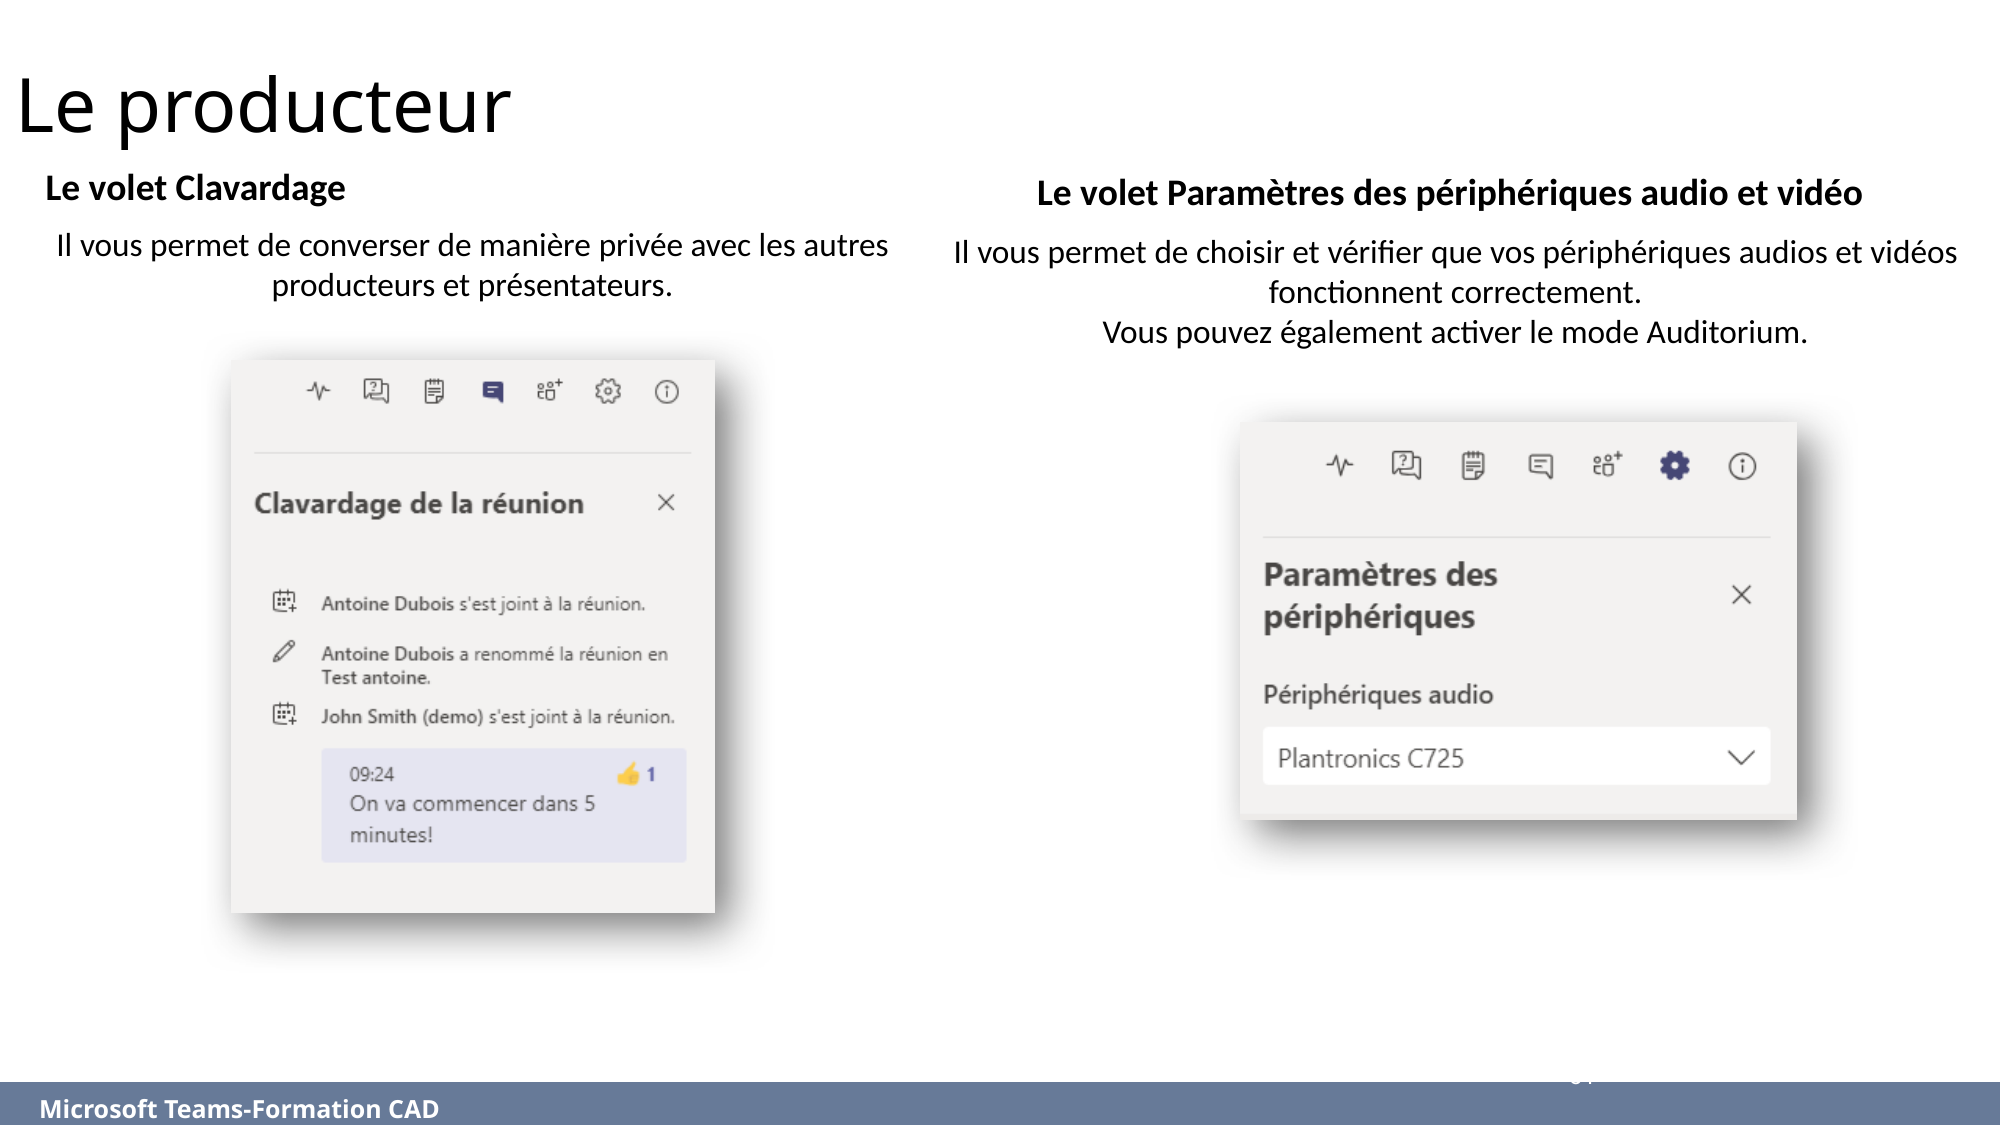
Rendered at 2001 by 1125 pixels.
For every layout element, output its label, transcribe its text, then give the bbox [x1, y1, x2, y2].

text_box Le volet Clavardage [30, 155, 540, 215]
slide_number 61 [1535, 1058, 1630, 1094]
picture [1240, 422, 1797, 820]
text_box Le volet Paramètres des périphériques audio et vidéo [1022, 160, 1890, 221]
picture [231, 360, 715, 913]
title Le producteur [0, 54, 2000, 161]
text_box Il vous permet de choisir et vérifier que vos périphériques audios et vidéos fonctionnent correctement. Vous pouvez également activer le mode Auditorium. [914, 223, 1997, 398]
text_box Il vous permet de converser de manière privée avec les autres producteurs et présentateurs. [23, 215, 922, 391]
